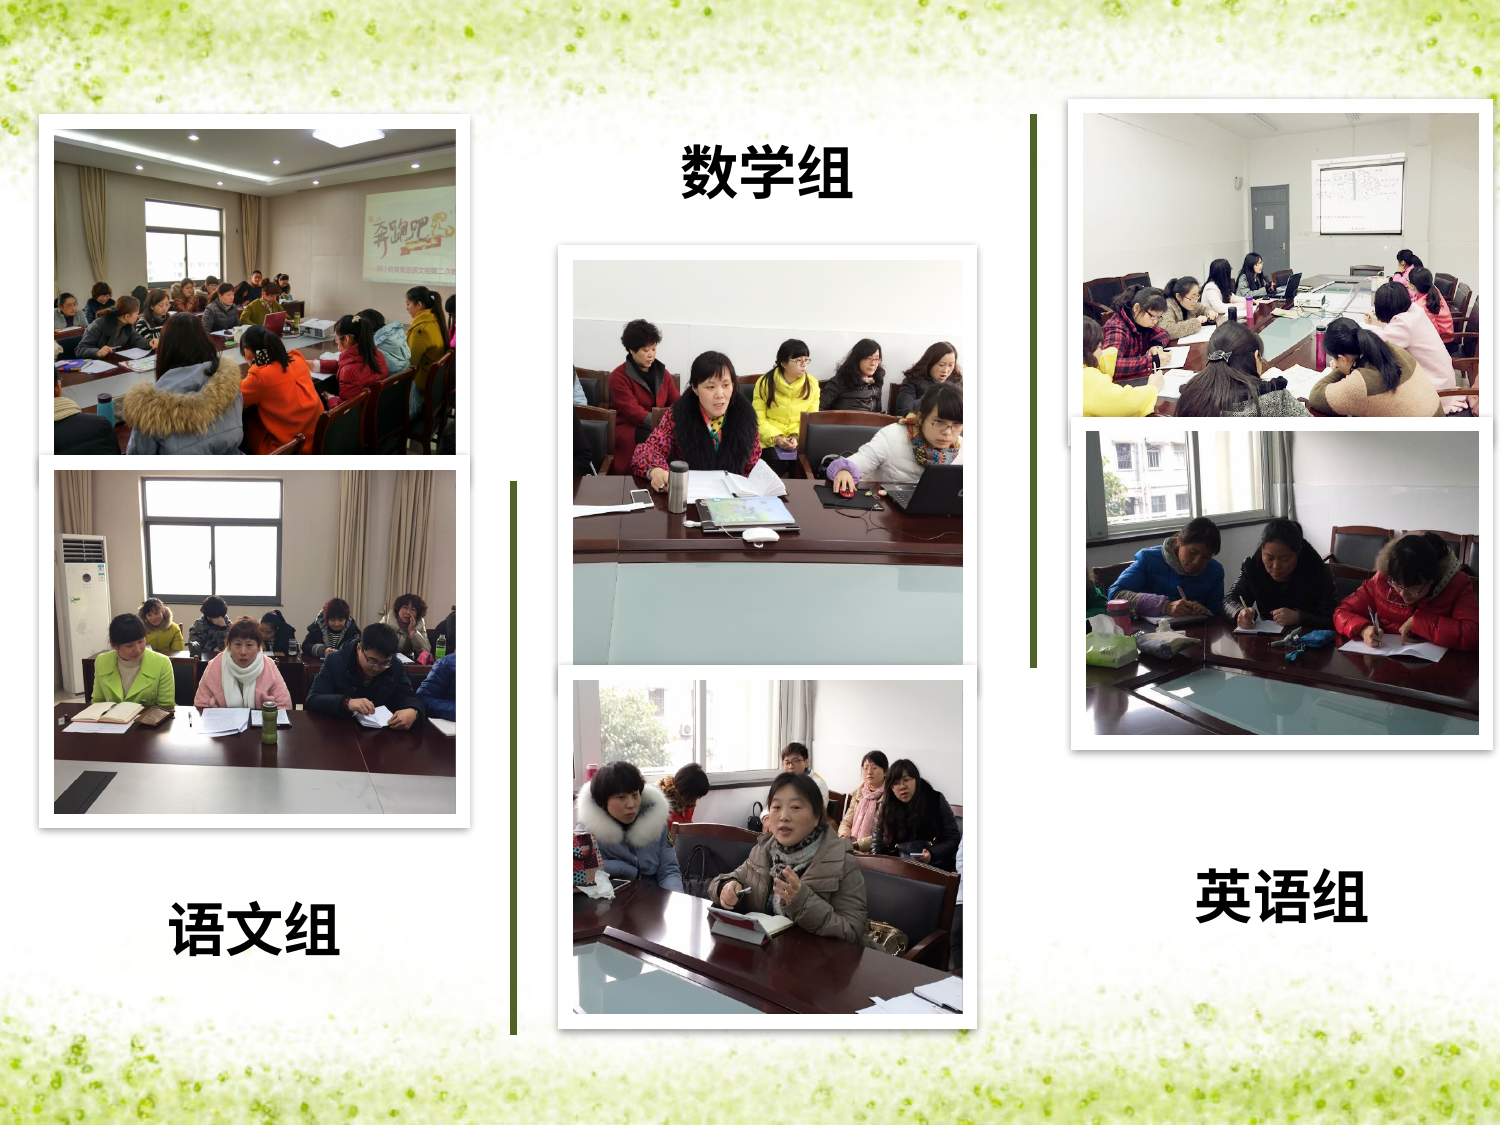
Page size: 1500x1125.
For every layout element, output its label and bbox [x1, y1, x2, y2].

picture [0, 0, 1500, 1125]
text_box [1082, 112, 1480, 939]
text_box [53, 128, 456, 972]
text_box [572, 128, 963, 1015]
